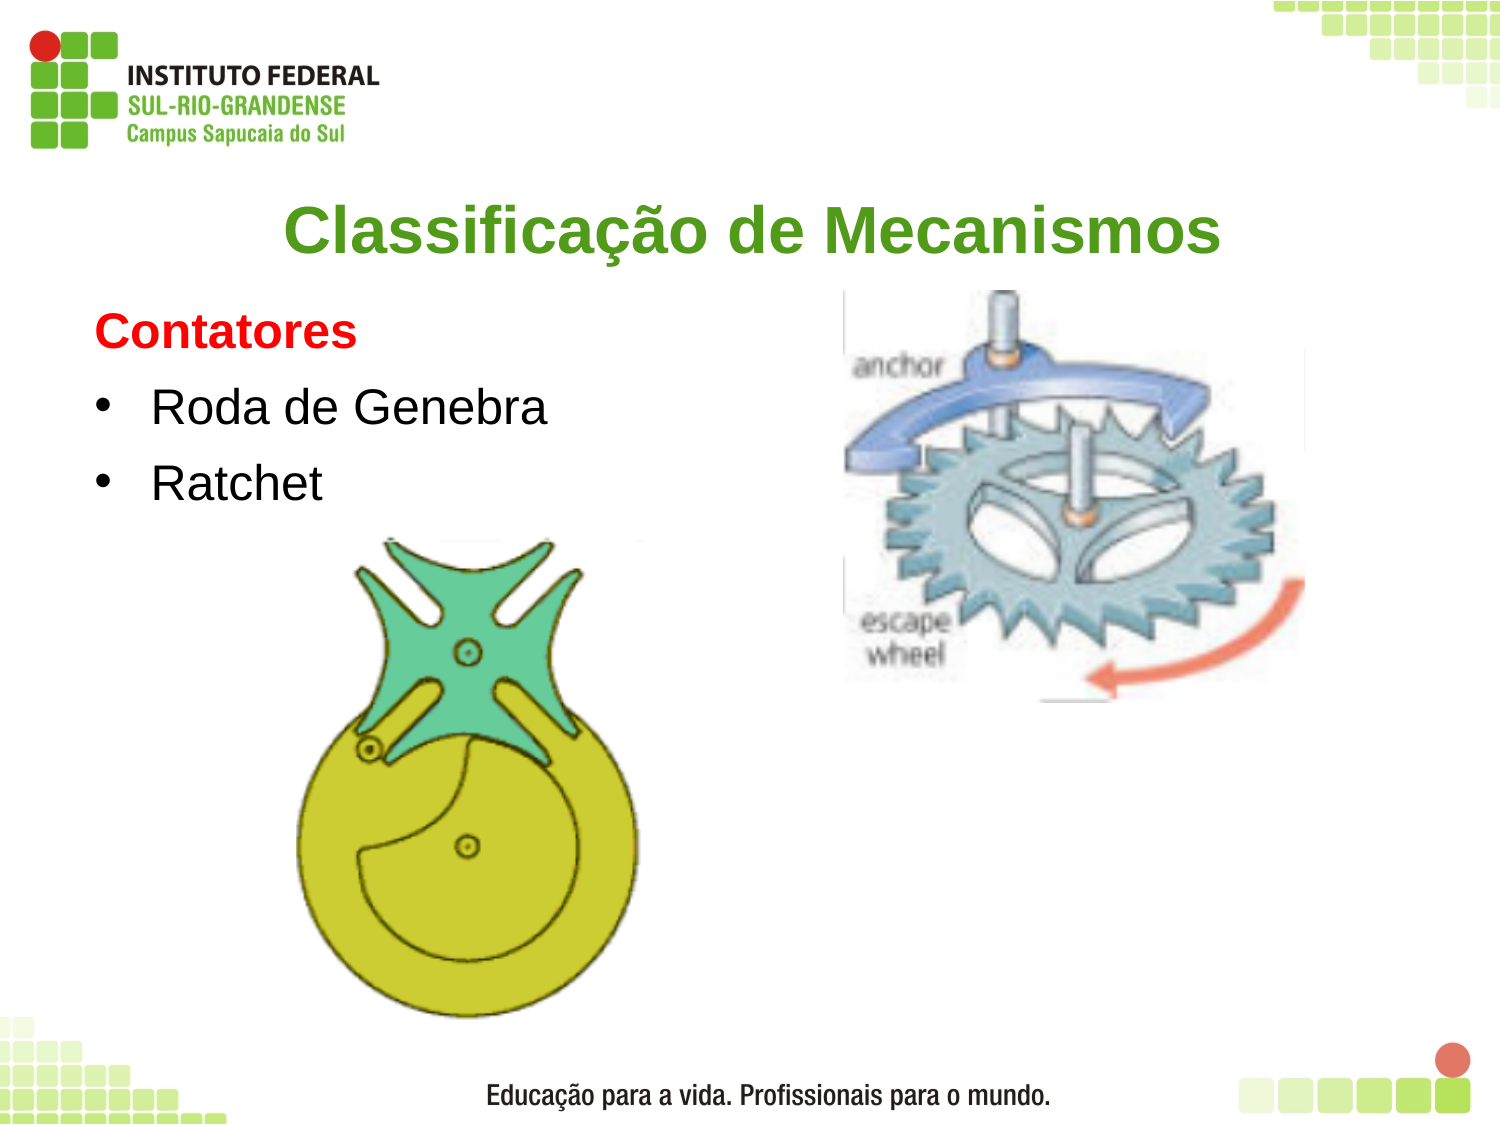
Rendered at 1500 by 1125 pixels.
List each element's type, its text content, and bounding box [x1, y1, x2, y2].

title Classificação de Mecanismos [75, 157, 1433, 275]
list Contatores Roda de Genebra Ratchet [79, 290, 1438, 999]
picture [0, 1, 1500, 1124]
